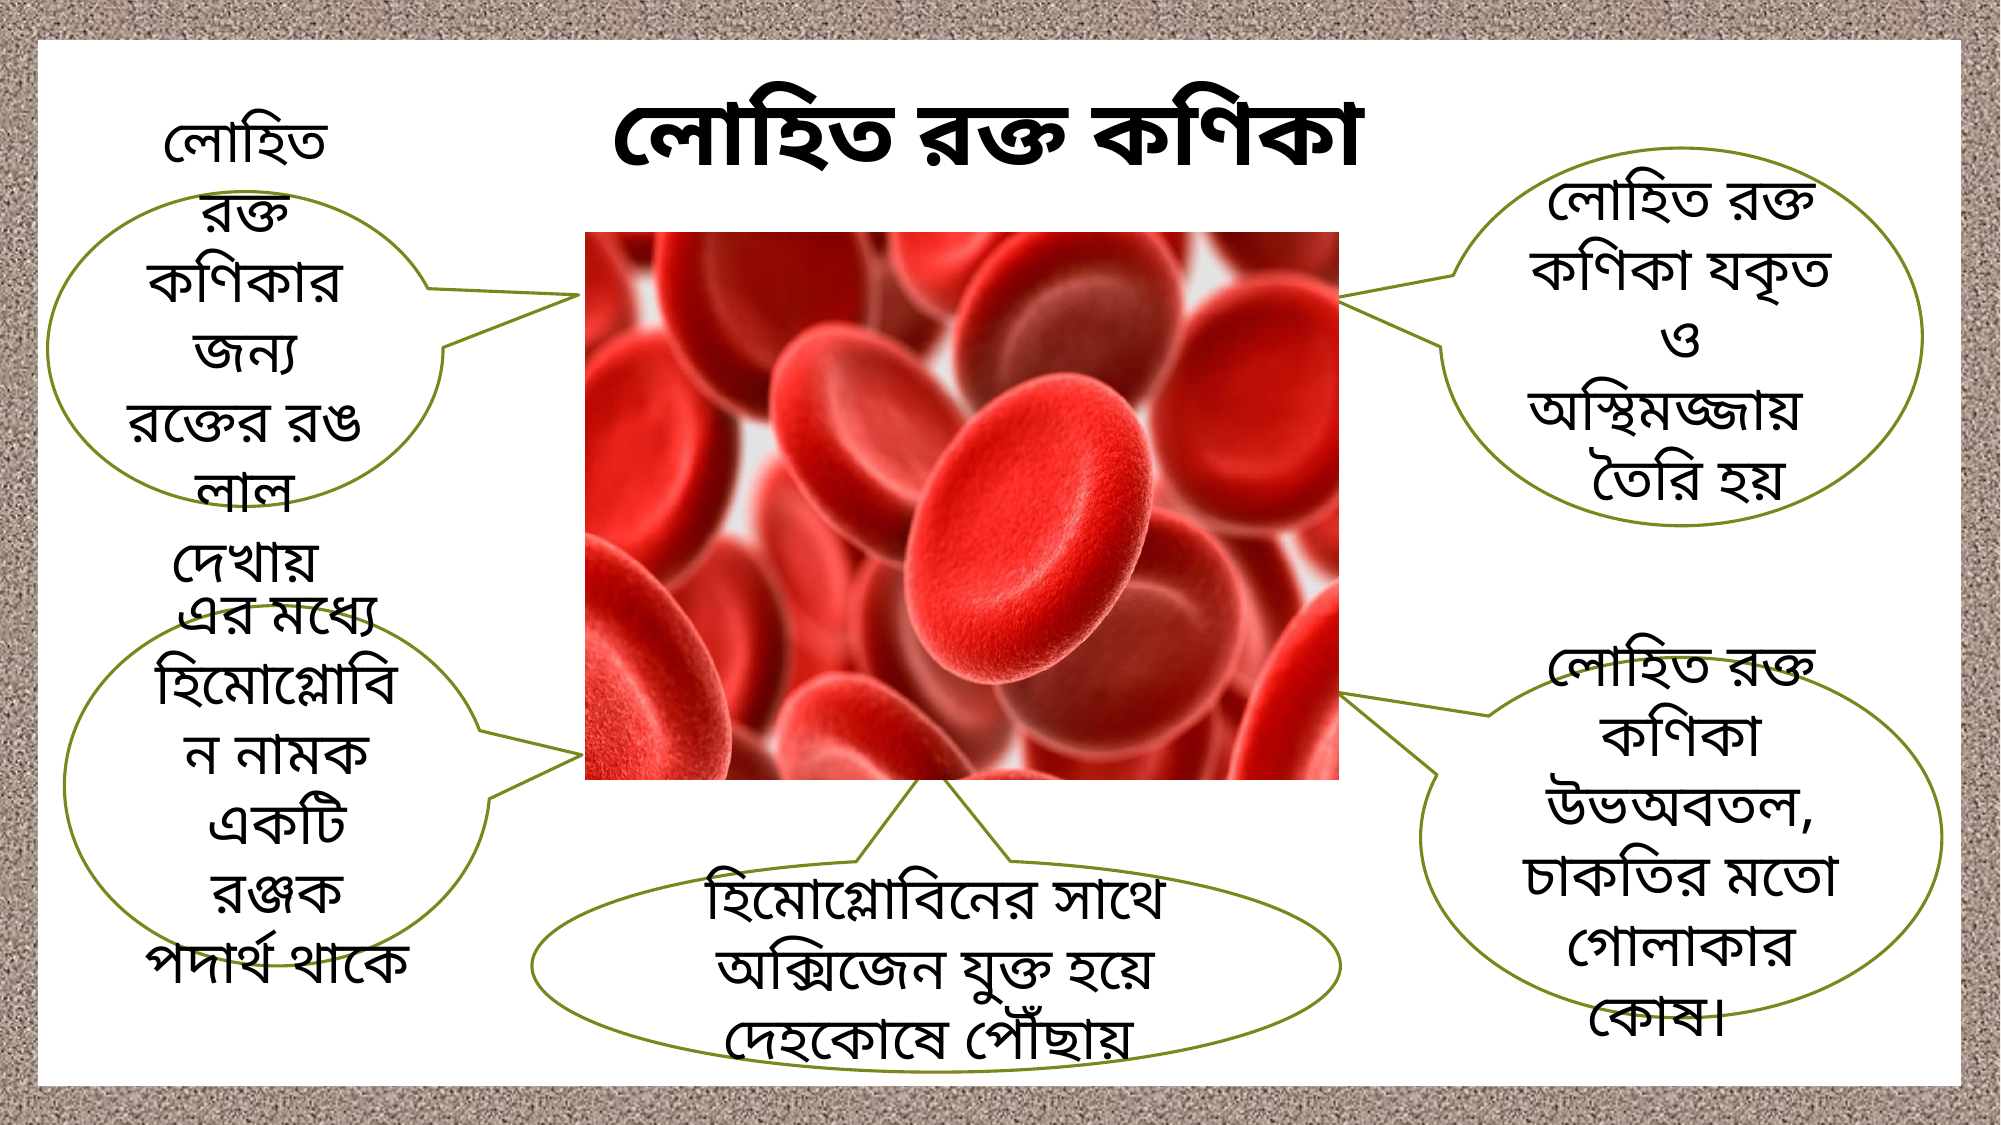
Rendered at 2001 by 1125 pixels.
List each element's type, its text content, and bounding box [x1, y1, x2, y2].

picture [0, 0, 2001, 1125]
text_box লোহিত রক্ত কণিকা যকৃত ও অস্থিমজ্জায় তৈরি হয় [1345, 146, 1924, 528]
text_box লোহিত রক্ত কণিকা [596, 66, 1404, 192]
text_box এর মধ্যে হিমোগ্লোবিন নামক একটি রঞ্জক পদার্থ থাকে [62, 603, 579, 968]
text_box লোহিত রক্ত কণিকা উভঅবতল, চাকতির মতো গোলাকার কোষ। [1345, 655, 1944, 1020]
text_box হিমোগ্লোবিনের সাথে অক্সিজেন যুক্ত হয়ে দেহকোষে পৌঁছায় [530, 789, 1342, 1074]
text_box লোহিত রক্ত কণিকার জন্য রক্তের রঙ লাল দেখায় [45, 190, 579, 508]
